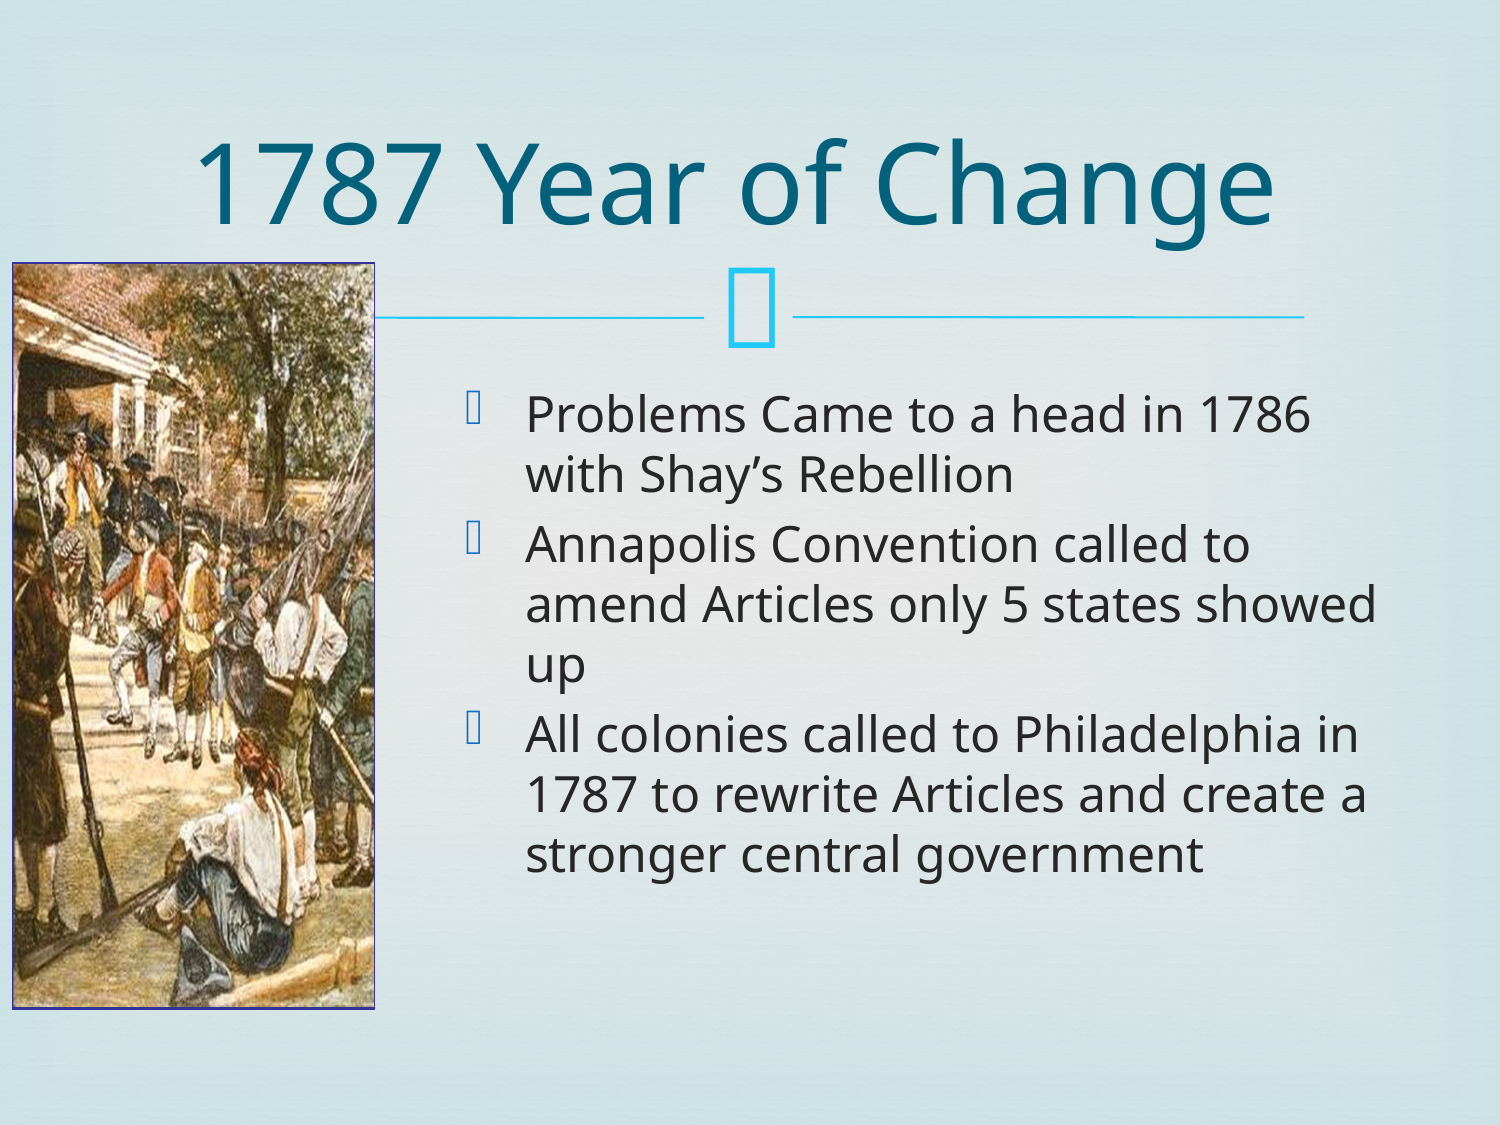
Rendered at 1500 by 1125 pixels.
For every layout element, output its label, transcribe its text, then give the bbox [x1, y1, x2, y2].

picture [11, 261, 376, 1011]
title 1787 Year of Change [112, 93, 1386, 267]
list Problems Came to a head in 1786 with Shay’s Rebellion Annapolis Convention called to amend Articles only 5 states showed up All colonies called to Philadelphia in 1787 to rewrite Articles and create a stronger central government [450, 375, 1425, 1075]
